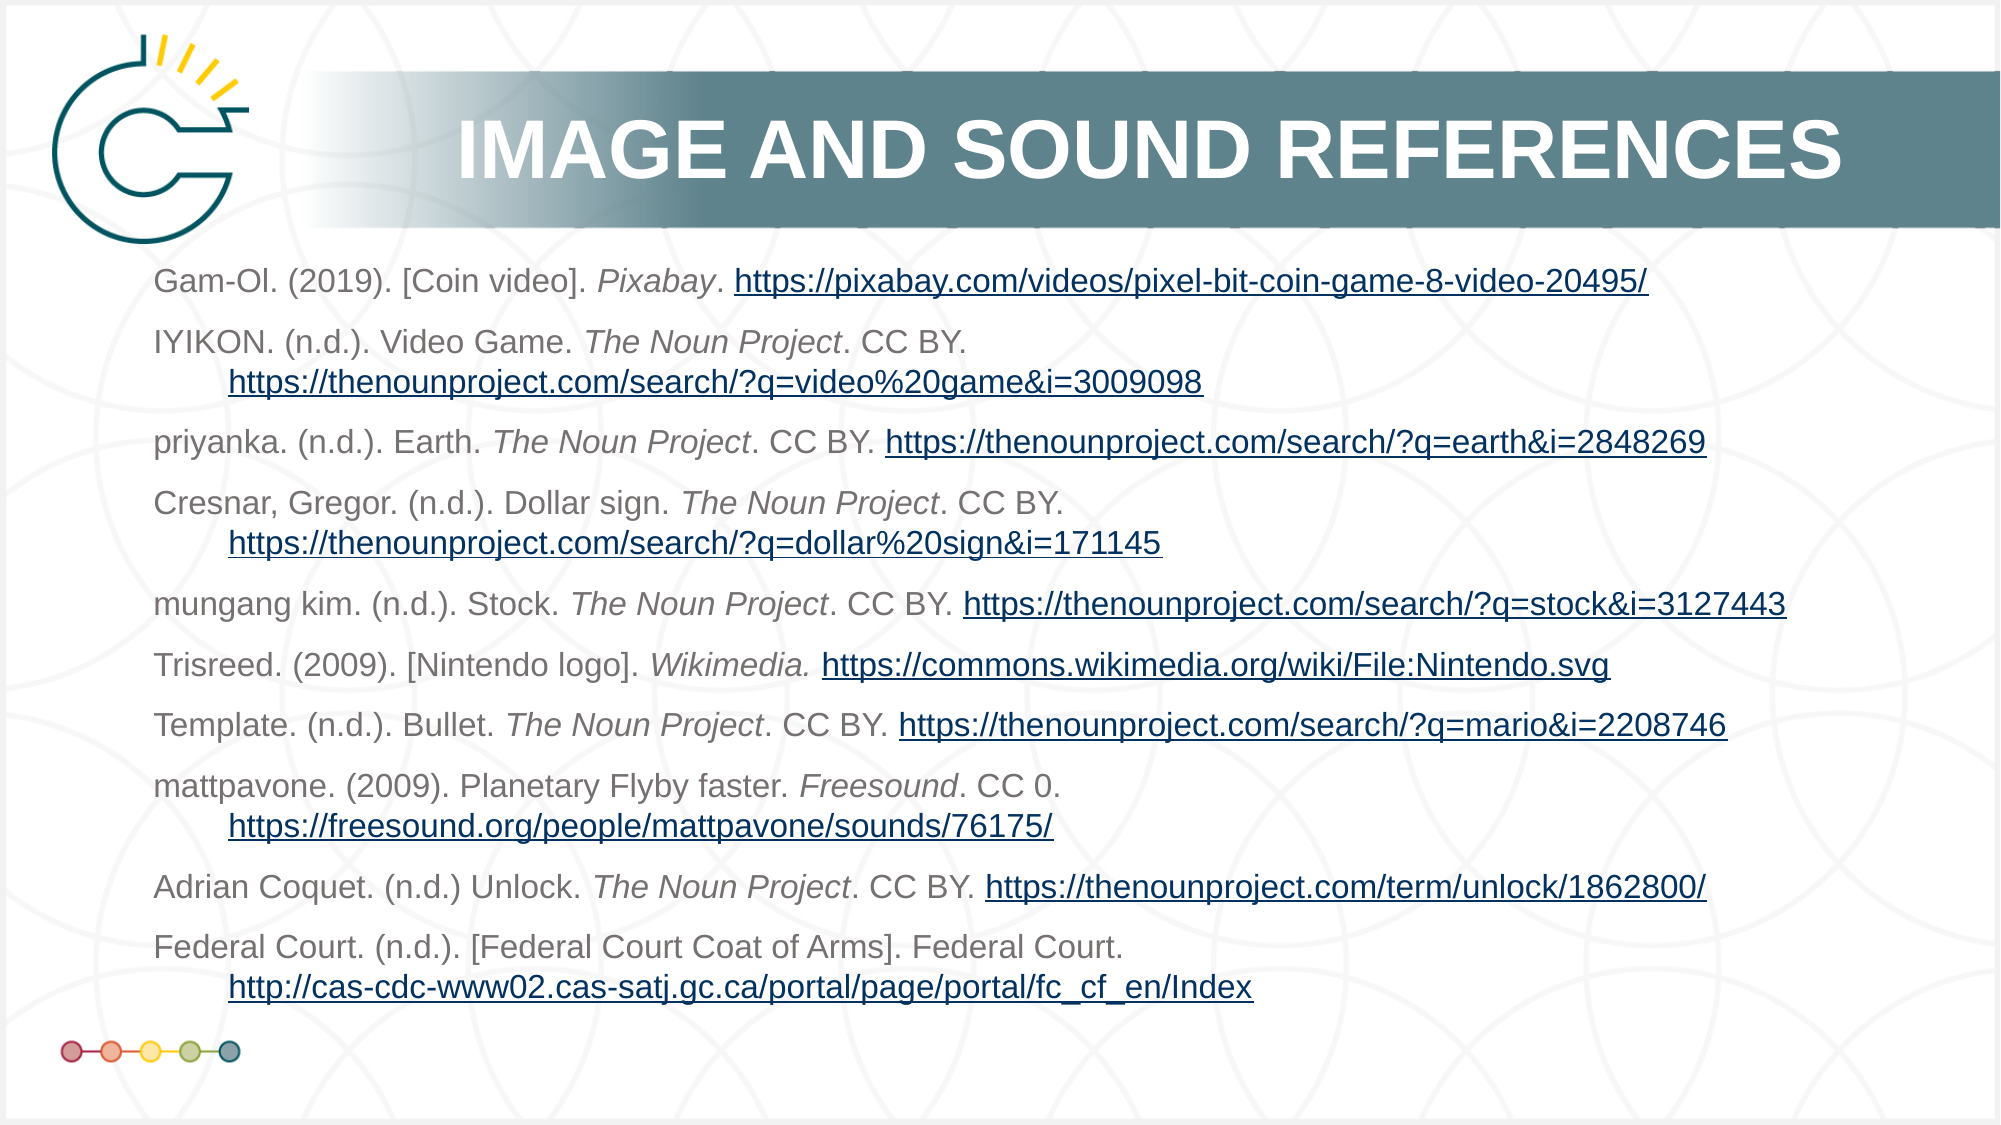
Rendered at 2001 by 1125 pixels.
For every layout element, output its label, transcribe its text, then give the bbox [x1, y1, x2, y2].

list Gam-Ol. (2019). [Coin video]. Pixabay. https://pixabay.com/videos/pixel-bit-coin-game-8-video-20495/ IYIKON. (n.d.). Video Game. The Noun Project. CC BY. https://thenounproject.com/search/?q=video%20game&i=3009098 priyanka. (n.d.). Earth. The Noun Project. CC BY. https://thenounproject.com/search/?q=earth&i=2848269 Cresnar, Gregor. (n.d.). Dollar sign. The Noun Project. CC BY. https://thenounproject.com/search/?q=dollar%20sign&i=171145 mungang kim. (n.d.). Stock. The Noun Project. CC BY. https://thenounproject.com/search/?q=stock&i=3127443 Trisreed. (2009). [Nintendo logo]. Wikimedia. https://commons.wikimedia.org/wiki/File:Nintendo.svg Template. (n.d.). Bullet. The Noun Project. CC BY. https://thenounproject.com/search/?q=mario&i=2208746 mattpavone. (2009). Planetary Flyby faster. Freesound. CC 0. https://freesound.org/people/mattpavone/sounds/76175/ Adrian Coquet. (n.d.) Unlock. The Noun Project. CC BY. https://thenounproject.com/term/unlock/1862800/ Federal Court. (n.d.). [Federal Court Coat of Arms]. Federal Court. http://cas-cdc-www02.cas-satj.gc.ca/portal/page/portal/fc_cf_en/Index [138, 251, 1862, 1038]
picture [0, 0, 2001, 1125]
